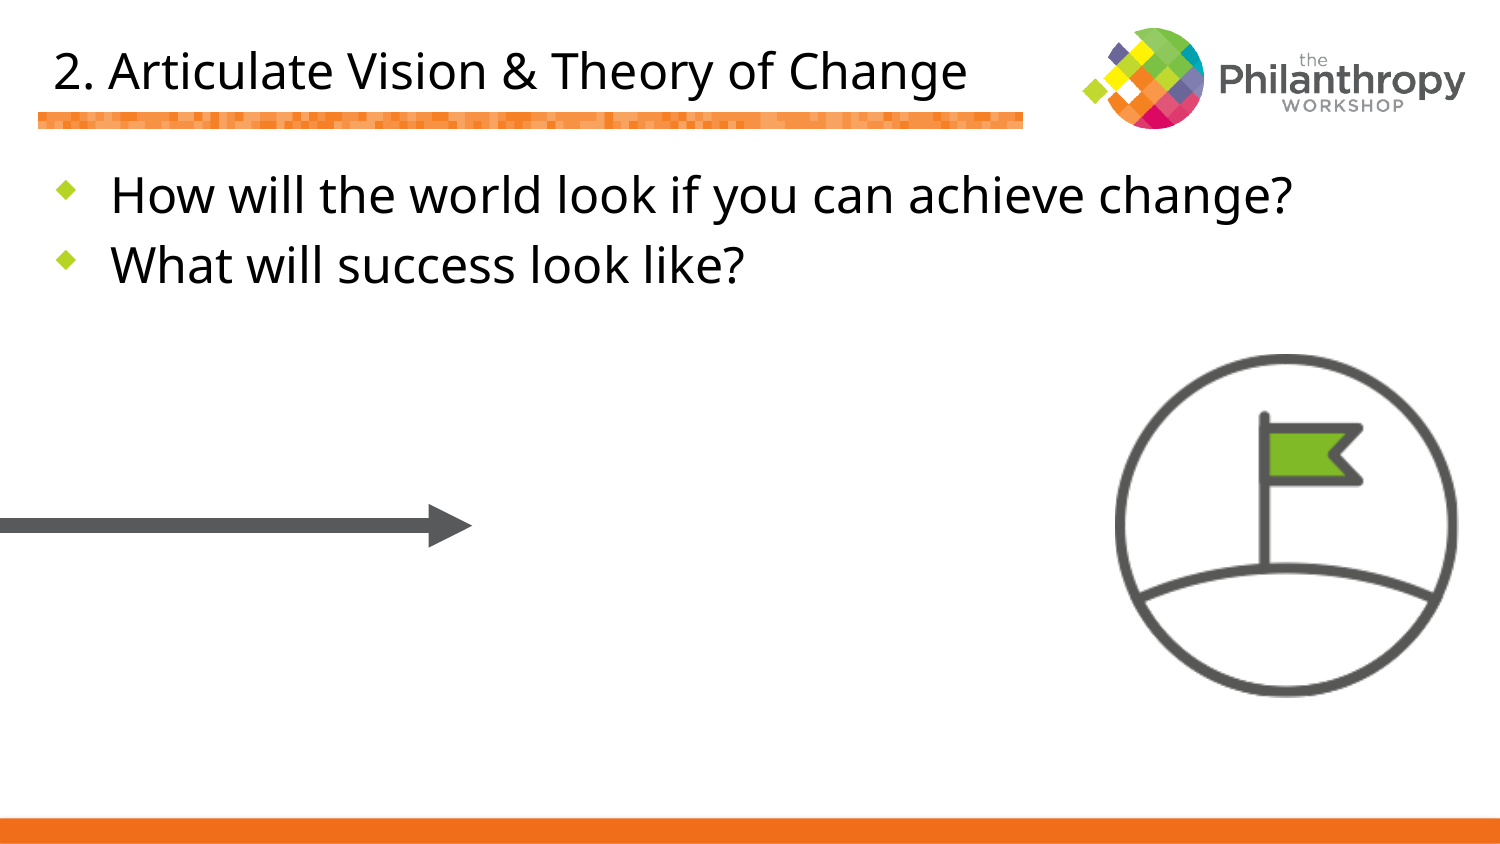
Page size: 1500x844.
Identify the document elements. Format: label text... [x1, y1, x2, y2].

picture [1082, 28, 1466, 129]
list How will the world look if you can achieve change? What will success look like? [38, 155, 1459, 320]
picture [1115, 354, 1459, 698]
title 2. Articulate Vision & Theory of Change [38, 27, 1023, 112]
text_box [0, 519, 473, 532]
picture [38, 112, 1023, 129]
